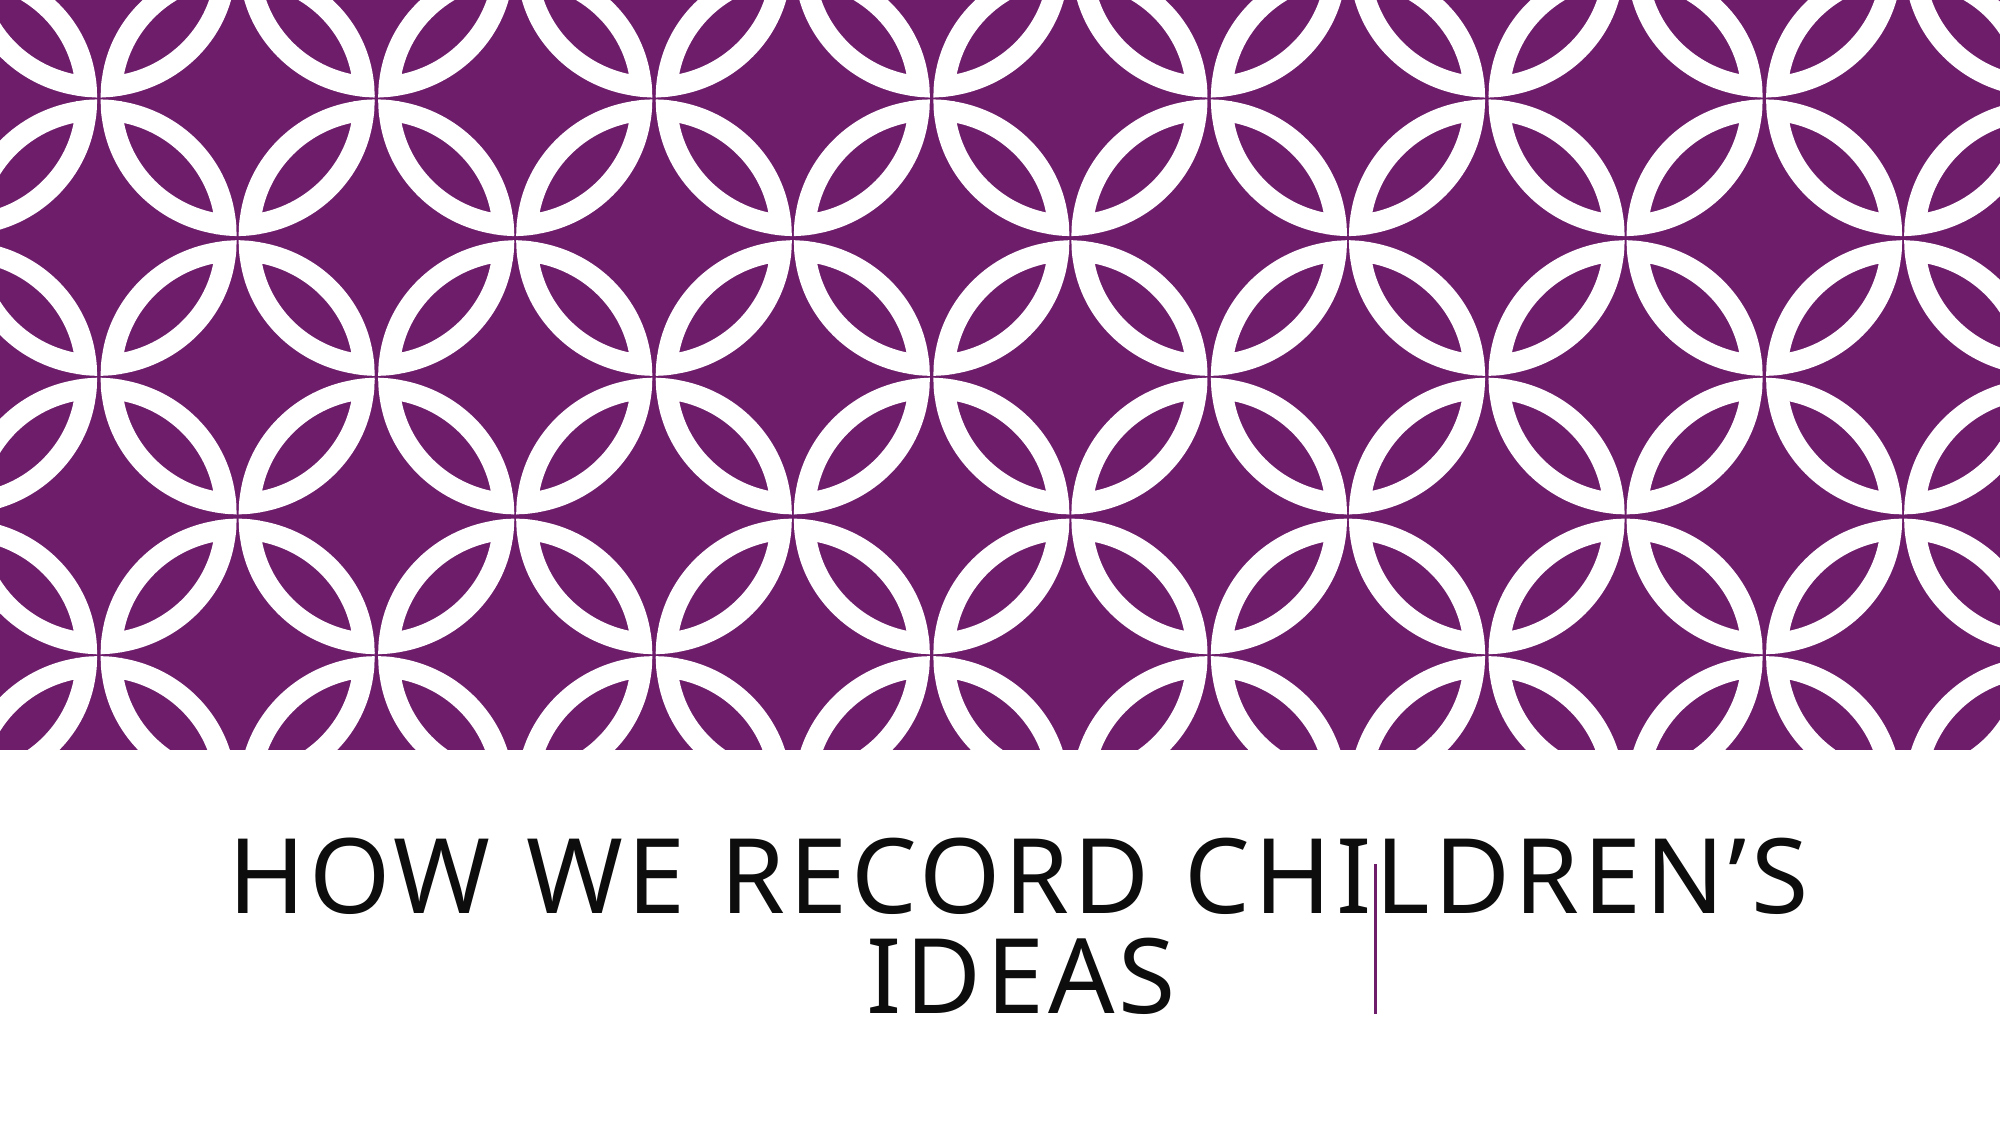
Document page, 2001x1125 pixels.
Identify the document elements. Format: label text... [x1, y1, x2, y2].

title How we record children’s ideas [75, 813, 1969, 1054]
